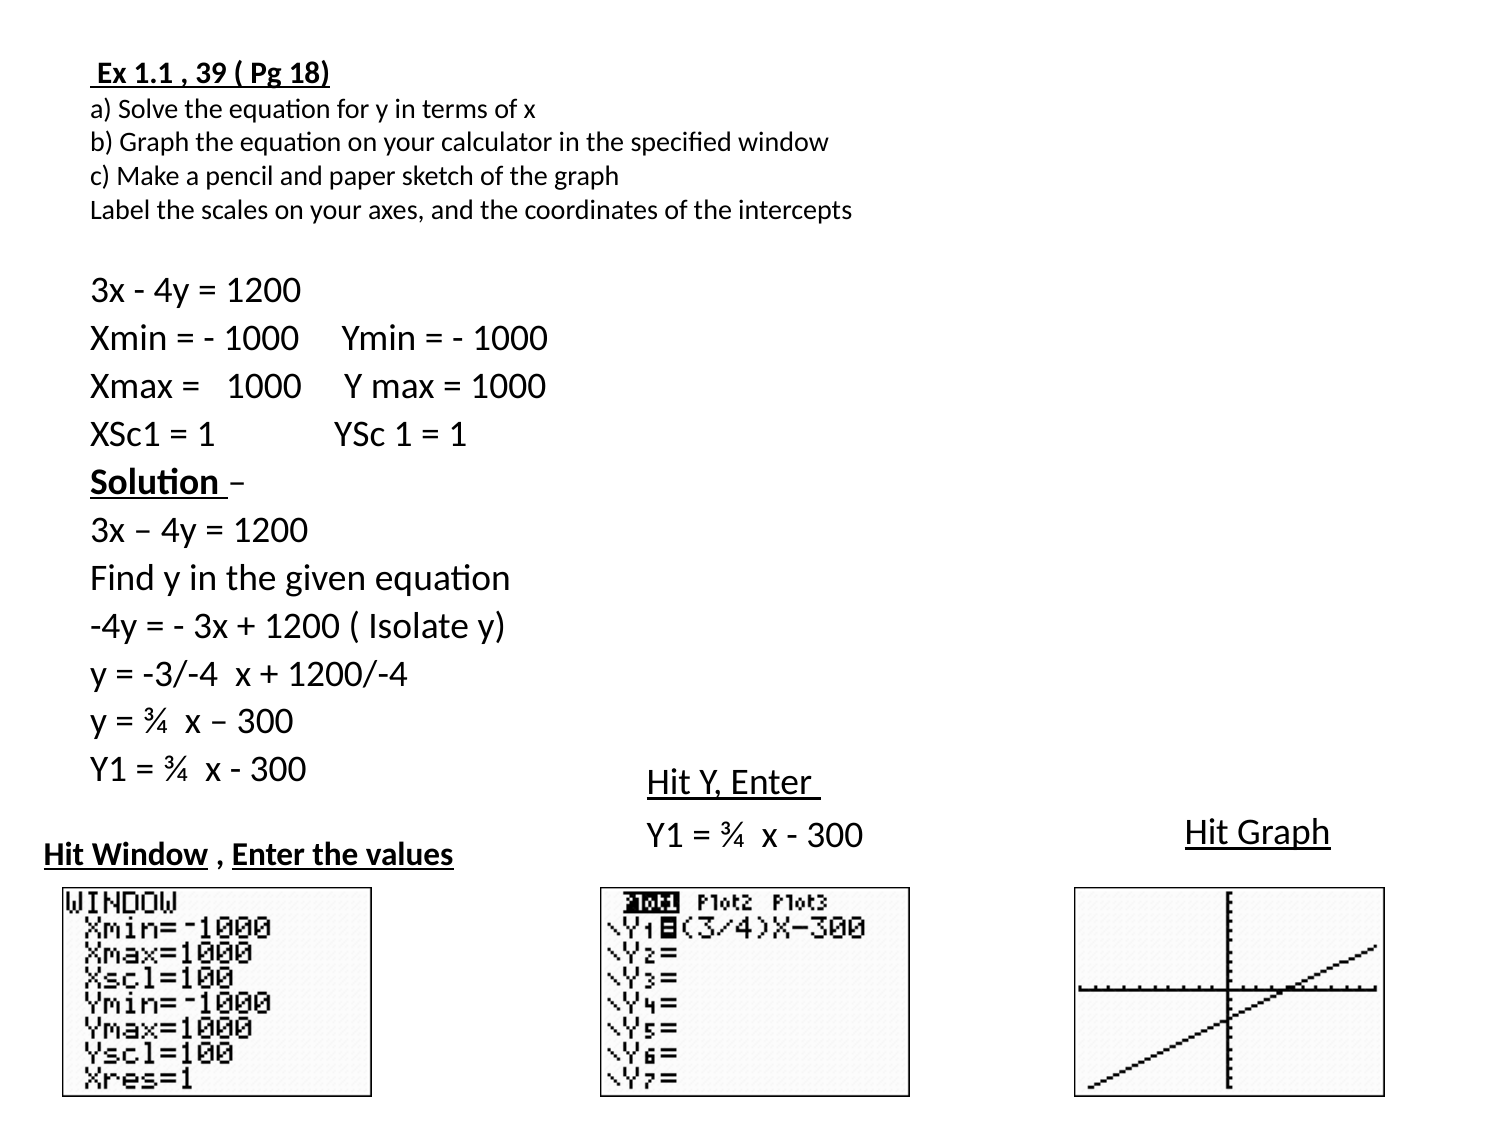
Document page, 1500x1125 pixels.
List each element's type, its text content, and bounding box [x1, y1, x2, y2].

text_box Hit Y, Enter Y1 = ¾ x - 300 [631, 750, 879, 863]
picture [62, 887, 373, 1098]
list 3x - 4y = 1200 Xmin = - 1000 Ymin = - 1000 Xmax = 1000 Y max = 1000 XSc1 = 1 YSc 1 = 1 Solution – 3x – 4y = 1200 Find y in the given equation -4y = - 3x + 1200 ( Isolate y) y = -3/-4 x + 1200/-4 y = ¾ x – 300 Y1 = ¾ x - 300 [75, 262, 1475, 1005]
picture [1074, 887, 1385, 1098]
picture [599, 887, 910, 1098]
text_box Hit Graph [1169, 799, 1346, 860]
title Ex 1.1 , 39 ( Pg 18) a) Solve the equation for y in terms of x b) Graph the equation on your calculator in the specified window c) Make a pencil and paper sketch of the graph Label the scales on your axes, and the coordinates of the intercepts [75, 45, 1425, 233]
text_box Hit Window , Enter the values [28, 824, 469, 880]
